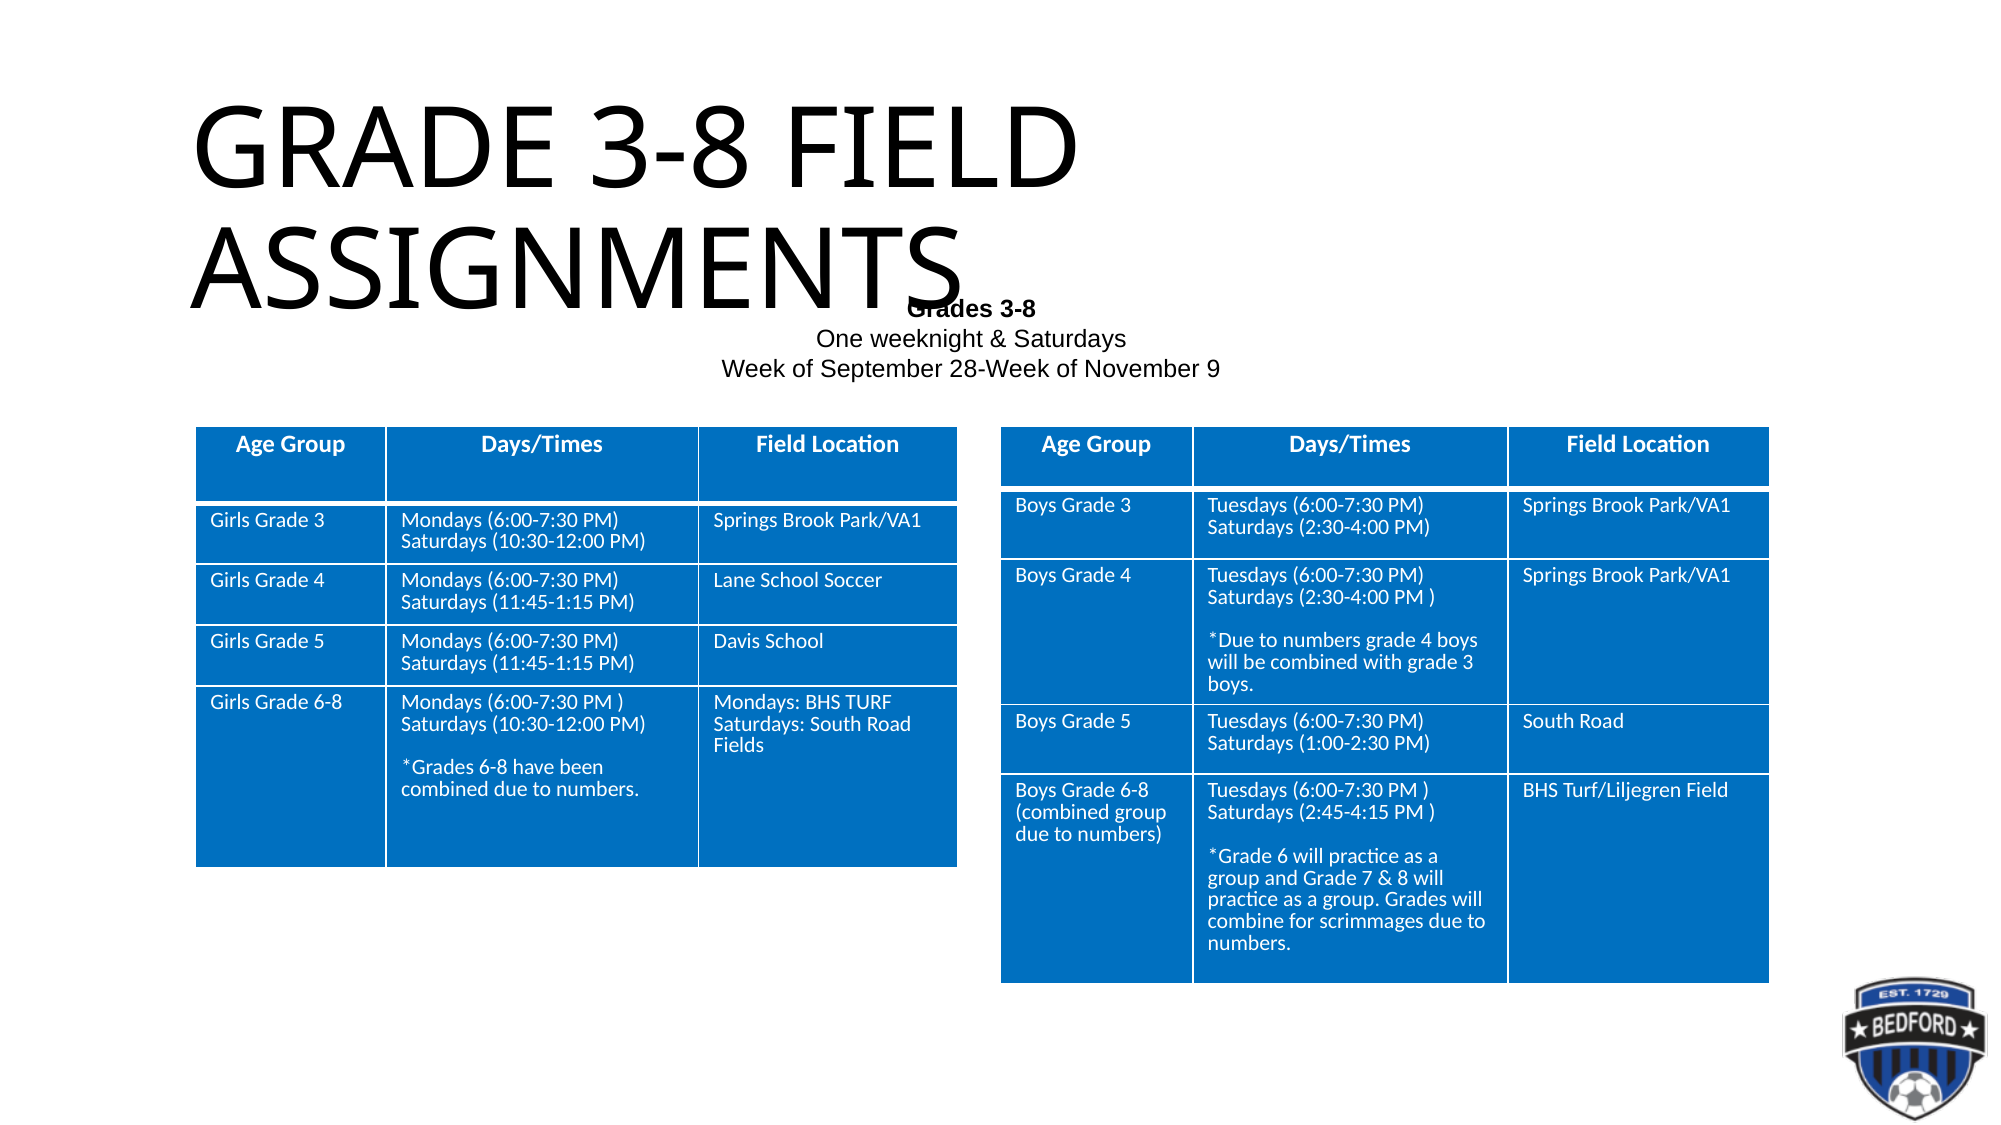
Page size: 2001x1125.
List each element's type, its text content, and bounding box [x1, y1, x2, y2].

table_cell Mondays (6:00-7:30 PM ) Saturdays (10:30-12:00 PM) *Grades 6-8 have been combined due to numbers. [387, 687, 698, 867]
table_cell Girls Grade 3 [196, 506, 385, 563]
table_cell Tuesdays (6:00-7:30 PM) Saturdays (1:00-2:30 PM) [1194, 705, 1507, 773]
table_header Age Group [196, 427, 385, 501]
text_box Grades 3-8 One weeknight & Saturdays Week of September 28-Week of November 9 [26, 286, 1918, 1014]
table_cell Girls Grade 5 [196, 626, 385, 685]
table_cell Boys Grade 4 [1001, 560, 1192, 704]
table_cell Mondays (6:00-7:30 PM) Saturdays (11:45-1:15 PM) [387, 565, 698, 624]
table_cell Girls Grade 4 [196, 565, 385, 624]
table_cell Boys Grade 3 [1001, 492, 1192, 558]
table_header Field Location [699, 427, 957, 501]
table_cell Tuesdays (6:00-7:30 PM) Saturdays (2:30-4:00 PM ) *Due to numbers grade 4 boys will be combined with grade 3 boys. [1194, 560, 1507, 704]
table_cell Boys Grade 5 [1001, 705, 1192, 773]
table_cell Springs Brook Park/VA1 [1509, 492, 1769, 558]
table_cell Girls Grade 6-8 [196, 687, 385, 867]
table_cell Tuesdays (6:00-7:30 PM) Saturdays (2:30-4:00 PM) [1194, 492, 1507, 558]
picture [1840, 975, 1990, 1125]
table_cell Mondays (6:00-7:30 PM) Saturdays (11:45-1:15 PM) [387, 626, 698, 685]
table_cell Springs Brook Park/VA1 [1509, 560, 1769, 704]
table_cell Mondays: BHS TURF Saturdays: South Road Fields [699, 687, 957, 867]
table_cell Mondays (6:00-7:30 PM) Saturdays (10:30-12:00 PM) [387, 506, 698, 563]
table_header Days/Times [1194, 427, 1507, 486]
table_header Days/Times [387, 427, 698, 501]
table_cell BHS Turf/Liljegren Field [1509, 775, 1769, 983]
table_cell Springs Brook Park/VA1 [699, 506, 957, 563]
title Grade 3-8 Field assignments [175, 79, 1826, 286]
table_cell South Road [1509, 705, 1769, 773]
table_cell Davis School [699, 626, 957, 685]
table_cell Boys Grade 6-8 (combined group due to numbers) [1001, 775, 1192, 983]
table_cell Tuesdays (6:00-7:30 PM ) Saturdays (2:45-4:15 PM ) *Grade 6 will practice as a group and Grade 7 & 8 will practice as a group. Grades will combine for scrimmages due to numbers. [1194, 775, 1507, 983]
table_cell Lane School Soccer [699, 565, 957, 624]
table_header Age Group [1001, 427, 1192, 486]
table_header Field Location [1509, 427, 1769, 486]
